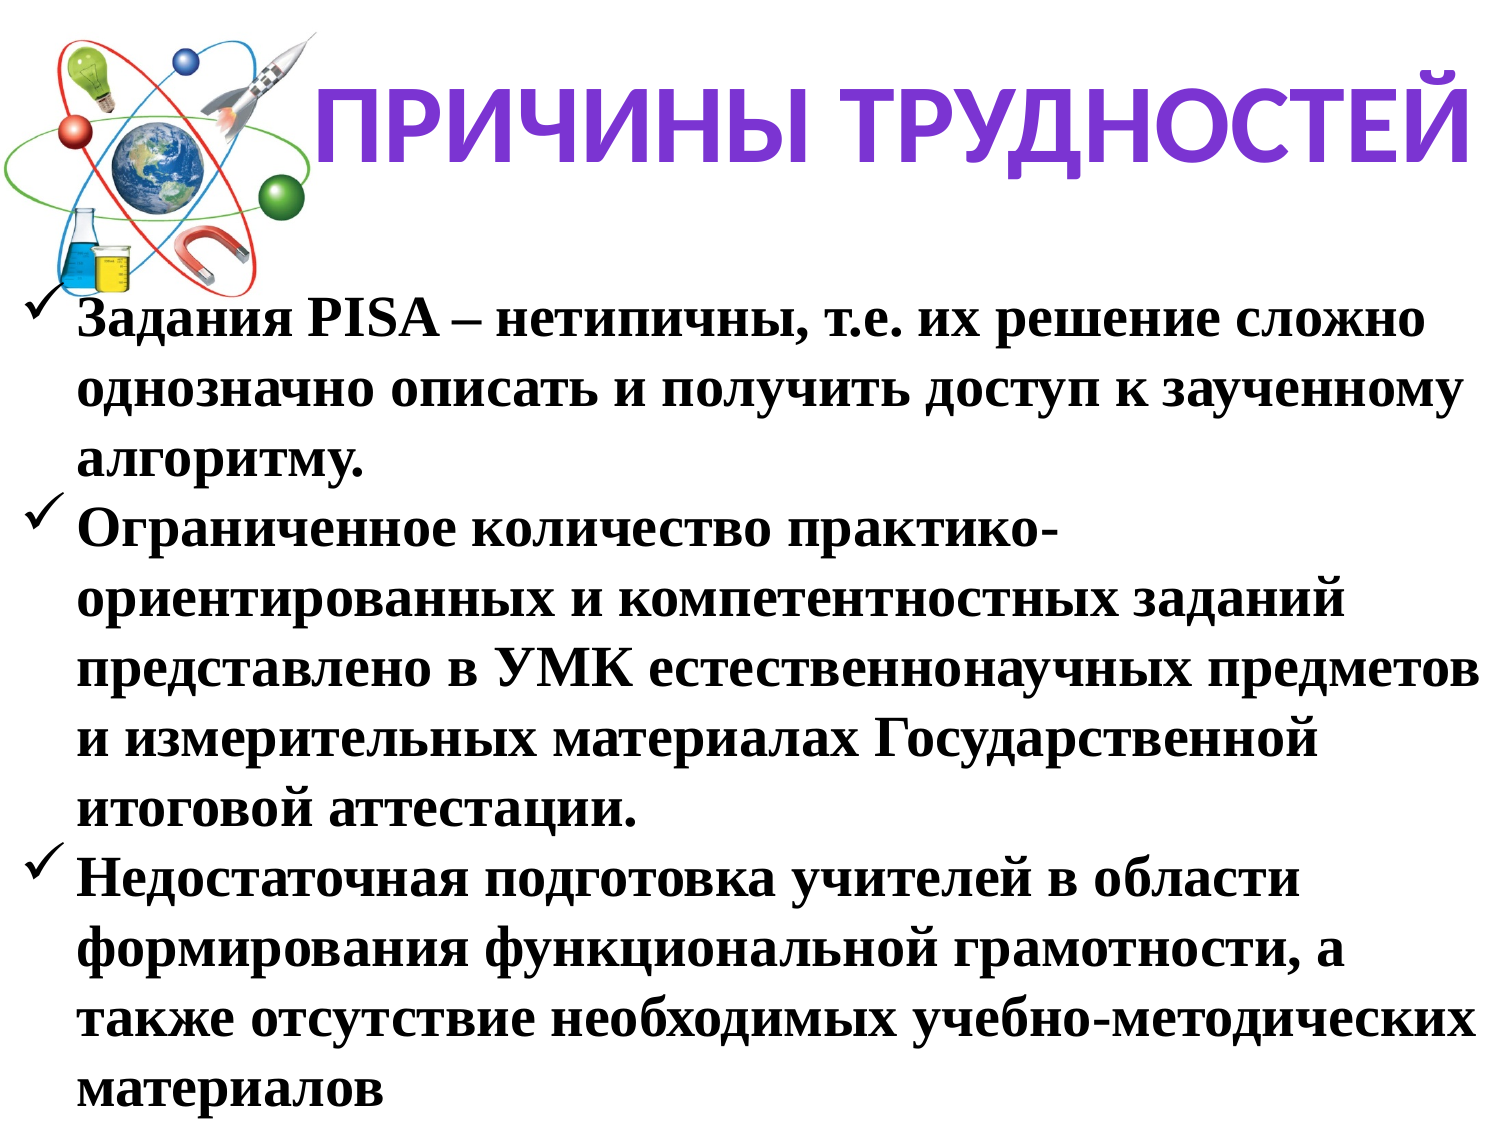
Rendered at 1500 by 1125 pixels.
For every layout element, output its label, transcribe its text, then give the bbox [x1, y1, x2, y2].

text_box Причины трудностей [330, 42, 1500, 193]
picture [0, 0, 325, 325]
text_box Задания PISA – нетипичны, т.е. их решение сложно однозначно описать и получить доступ к заученному алгоритму. Ограниченное количество практико-ориентированных и компетентностных заданий представлено в УМК естественнонаучных предметов и измерительных материалах Государственной итоговой аттестации. Недостаточная подготовка учителей в области формирования функциональной грамотности, а также отсутствие необходимых учебно-методических материалов [5, 271, 1500, 1125]
